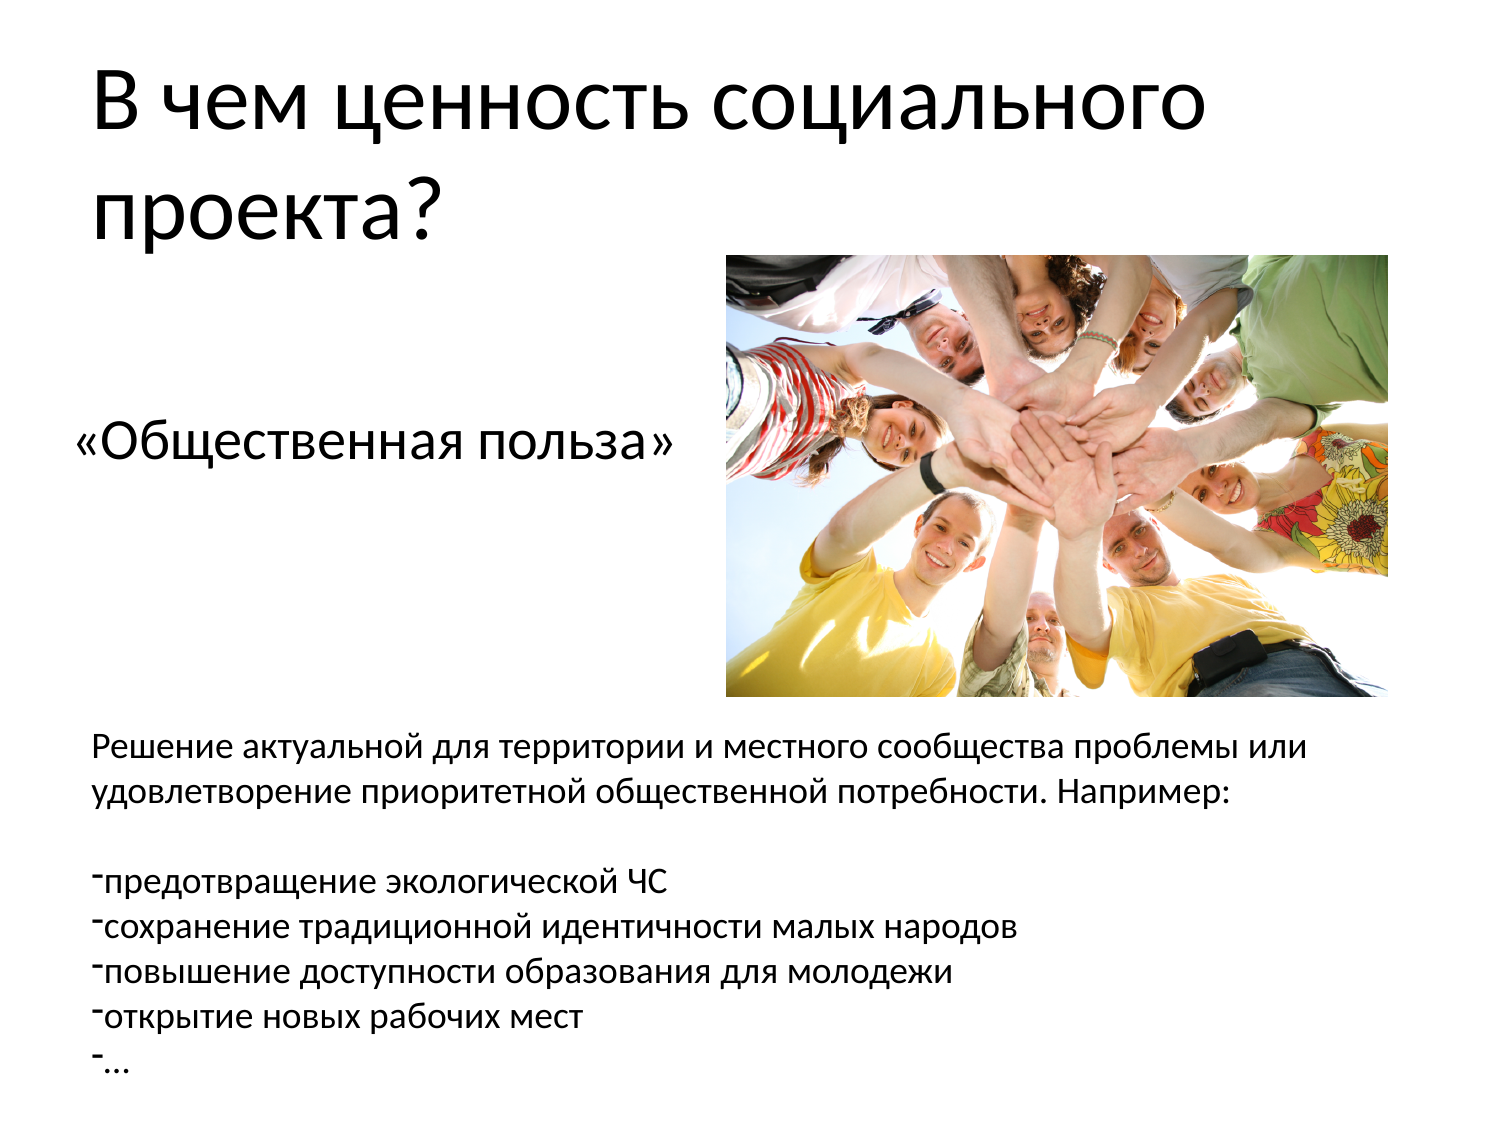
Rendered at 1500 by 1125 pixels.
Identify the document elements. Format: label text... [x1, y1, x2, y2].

text_box В чем ценность социального проекта? [76, 30, 1447, 266]
text_box Решение актуальной для территории и местного сообщества проблемы или удовлетворение приоритетной общественной потребности. Например: предотвращение экологической ЧС сохранение традиционной идентичности малых народов повышение доступности образования для молодежи открытие новых рабочих мест … [76, 668, 1388, 1089]
text_box «Общественная польза» [56, 393, 693, 479]
picture [726, 255, 1389, 697]
